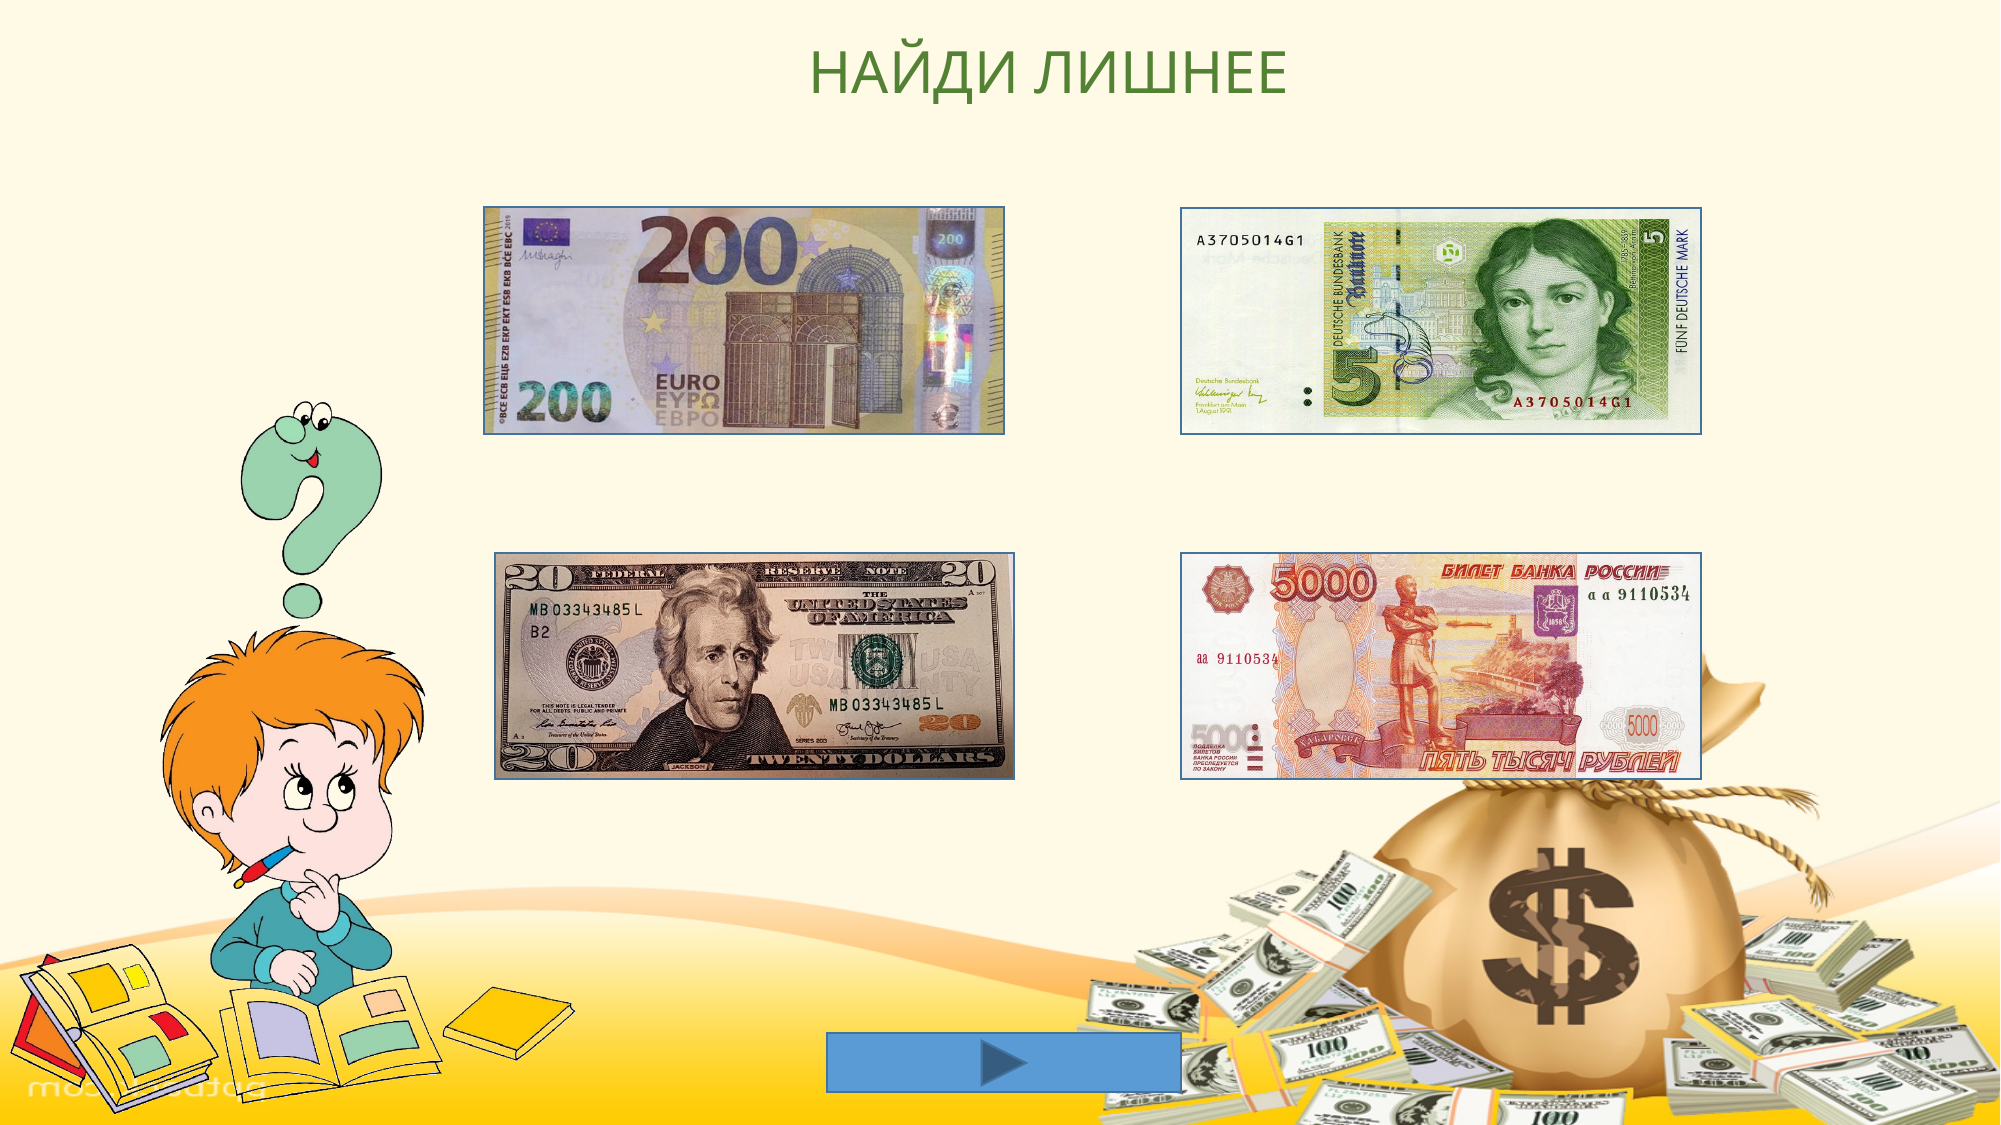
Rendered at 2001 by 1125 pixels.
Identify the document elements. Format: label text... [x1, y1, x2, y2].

text_box [1180, 552, 1702, 780]
text_box [826, 1032, 1182, 1093]
text_box [483, 206, 1005, 435]
picture [0, 0, 2001, 1125]
text_box НАЙДИ ЛИШНЕЕ [794, 27, 1304, 113]
text_box [584, 552, 1015, 780]
text_box [1180, 207, 1702, 435]
